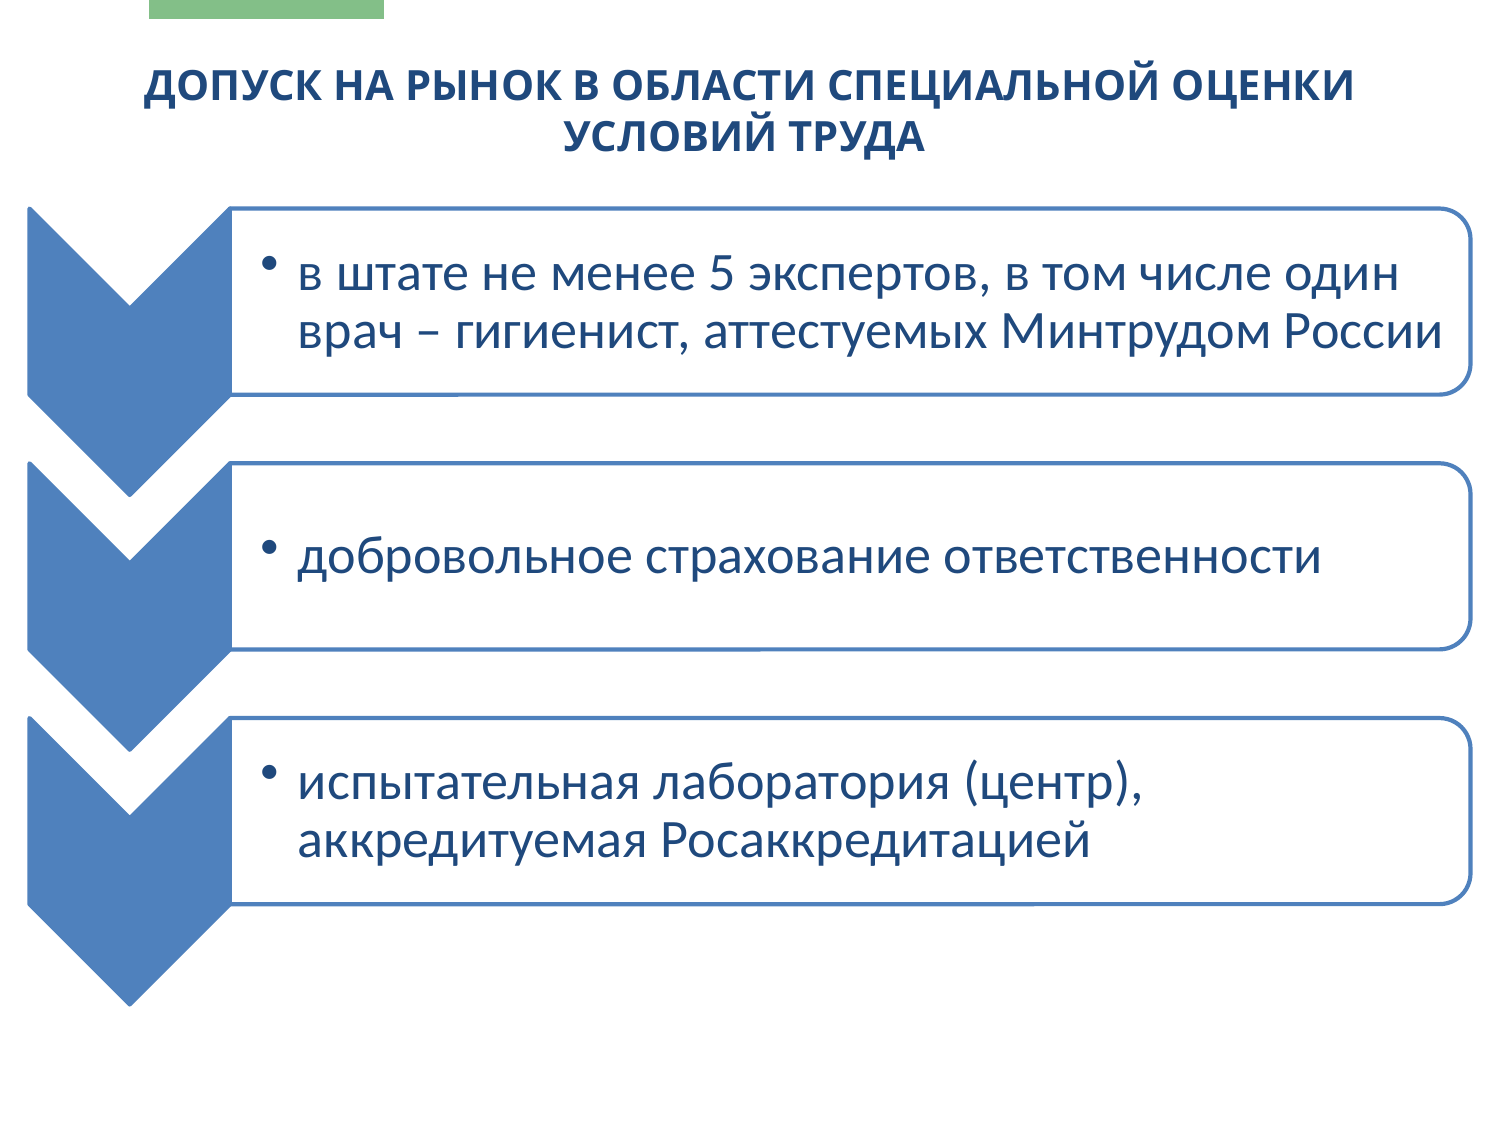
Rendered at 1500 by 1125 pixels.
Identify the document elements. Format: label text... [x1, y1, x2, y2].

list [29, 207, 1471, 1006]
title ДОПУСК НА РЫНОК В ОБЛАСТИ СПЕЦИАЛЬНОЙ ОЦЕНКИ УСЛОВИЙ ТРУДА [41, 31, 1459, 188]
picture [149, 0, 385, 19]
